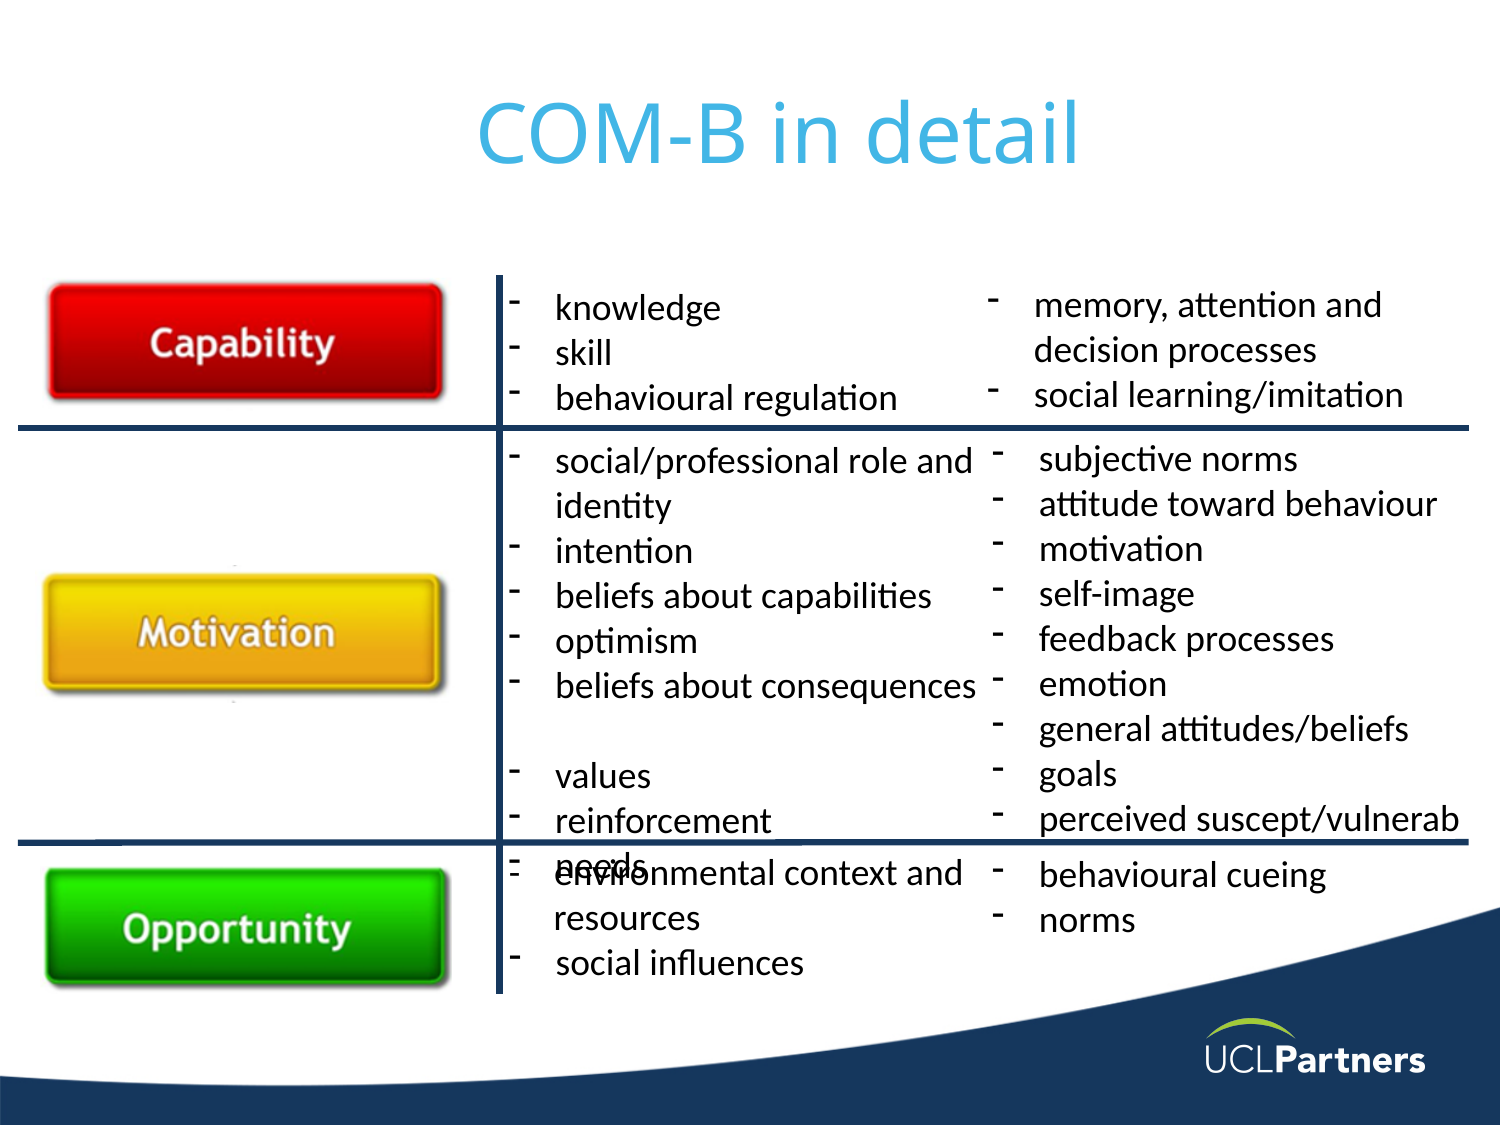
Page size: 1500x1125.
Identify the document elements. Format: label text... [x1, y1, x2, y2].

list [40, 273, 452, 411]
title COM-B in detail [80, 83, 1441, 240]
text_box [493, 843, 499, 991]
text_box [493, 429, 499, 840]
text_box memory, attention and decision processes social learning/imitation [972, 272, 1426, 423]
text_box social/professional role and identity intention beliefs about capabilities optimism beliefs about consequences values reinforcement needs [500, 429, 977, 840]
text_box knowledge skill behavioural regulation [493, 275, 499, 425]
text_box - environmental context and resources social influences [500, 843, 977, 991]
picture [0, 0, 1500, 1125]
text_box knowledge skill behavioural regulation [500, 275, 930, 425]
text_box behavioural cueing norms [977, 843, 1430, 993]
text_box subjective norms attitude toward behaviour motivation self-image feedback processes emotion general attitudes/beliefs goals perceived suscept/vulnerab [977, 426, 1500, 846]
